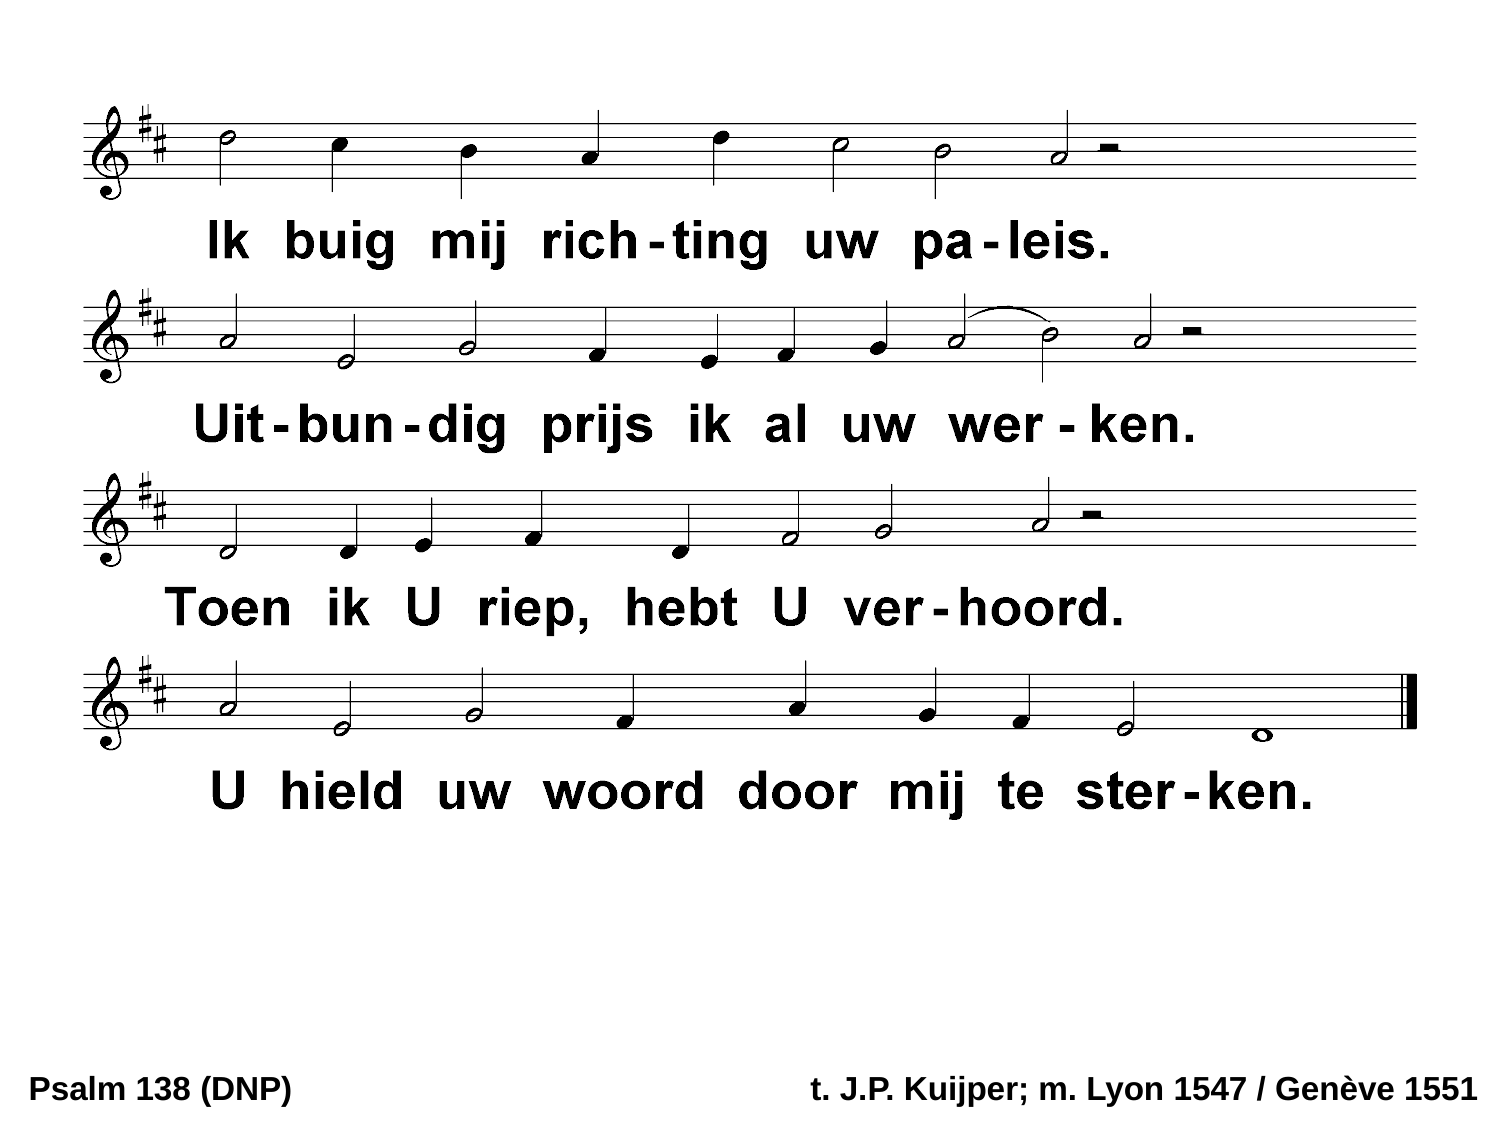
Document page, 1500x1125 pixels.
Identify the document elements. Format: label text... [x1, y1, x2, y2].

text_box Psalm 138 (DNP) t. J.P. Kuijper; m. Lyon 1547 / Genève 1551 [13, 1059, 1495, 1115]
picture [83, 103, 1417, 820]
